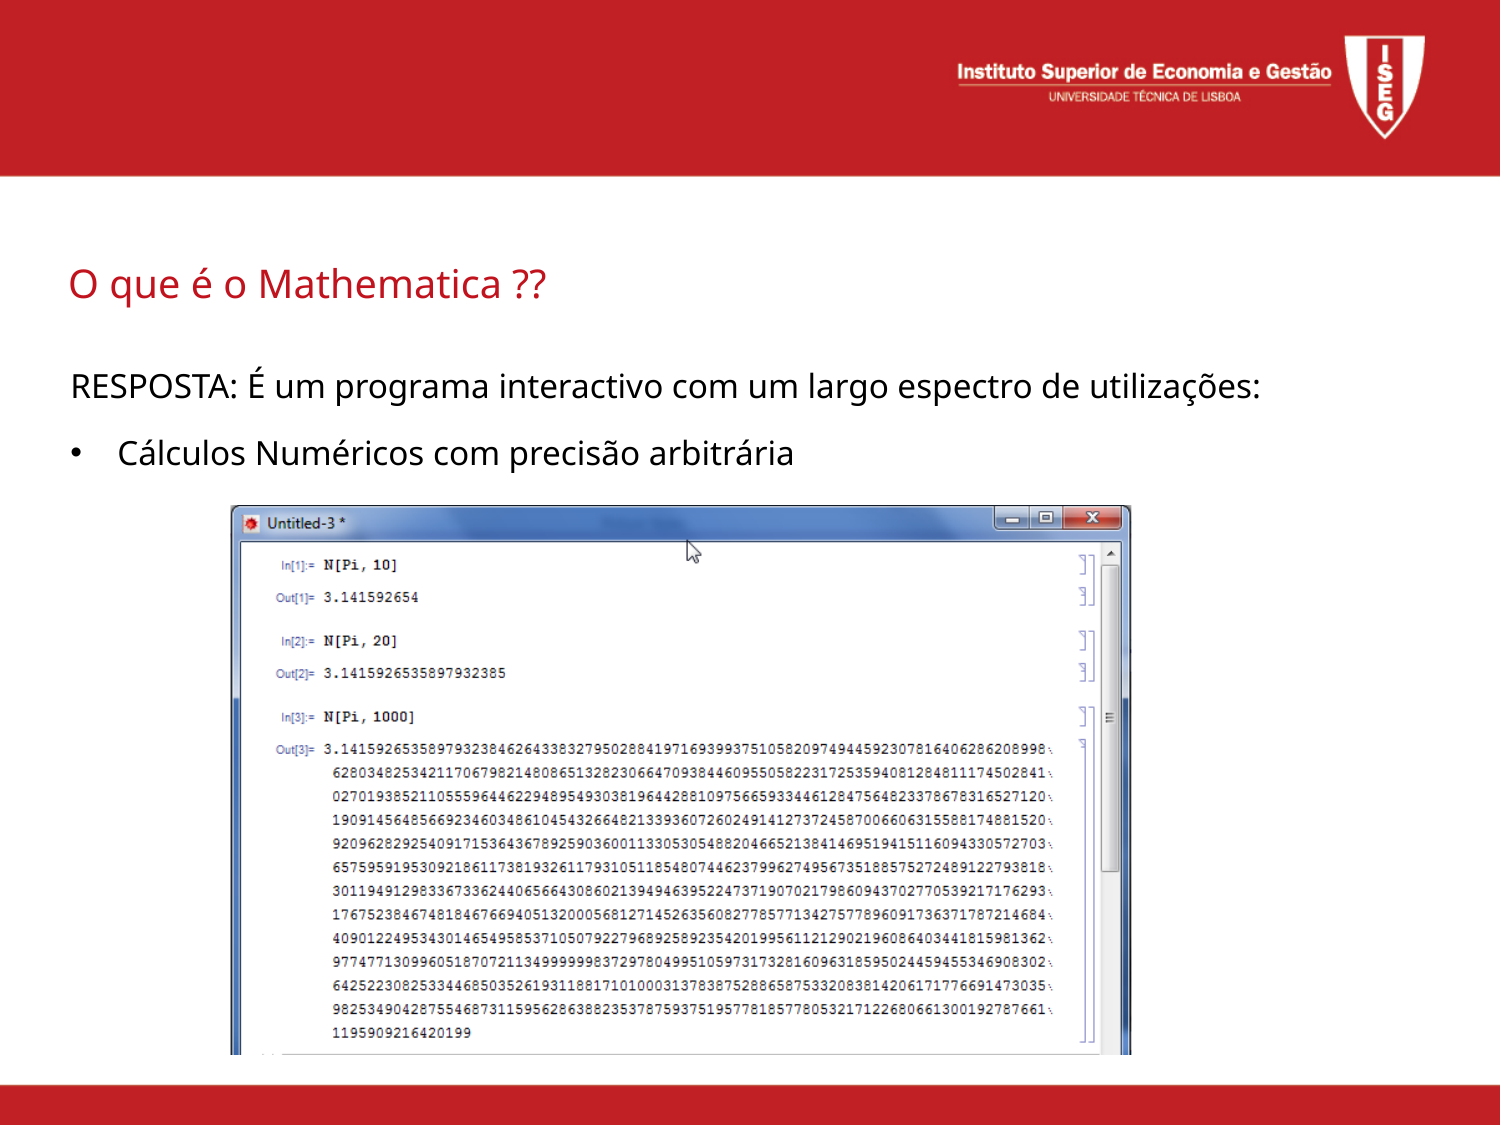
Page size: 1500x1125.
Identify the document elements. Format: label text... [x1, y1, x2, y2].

list RESPOSTA: É um programa interactivo com um largo espectro de utilizações: Cálculos Numéricos com precisão arbitrária [58, 338, 1442, 985]
picture [0, 0, 1500, 1125]
list O que é o Mathematica ?? [53, 208, 573, 314]
